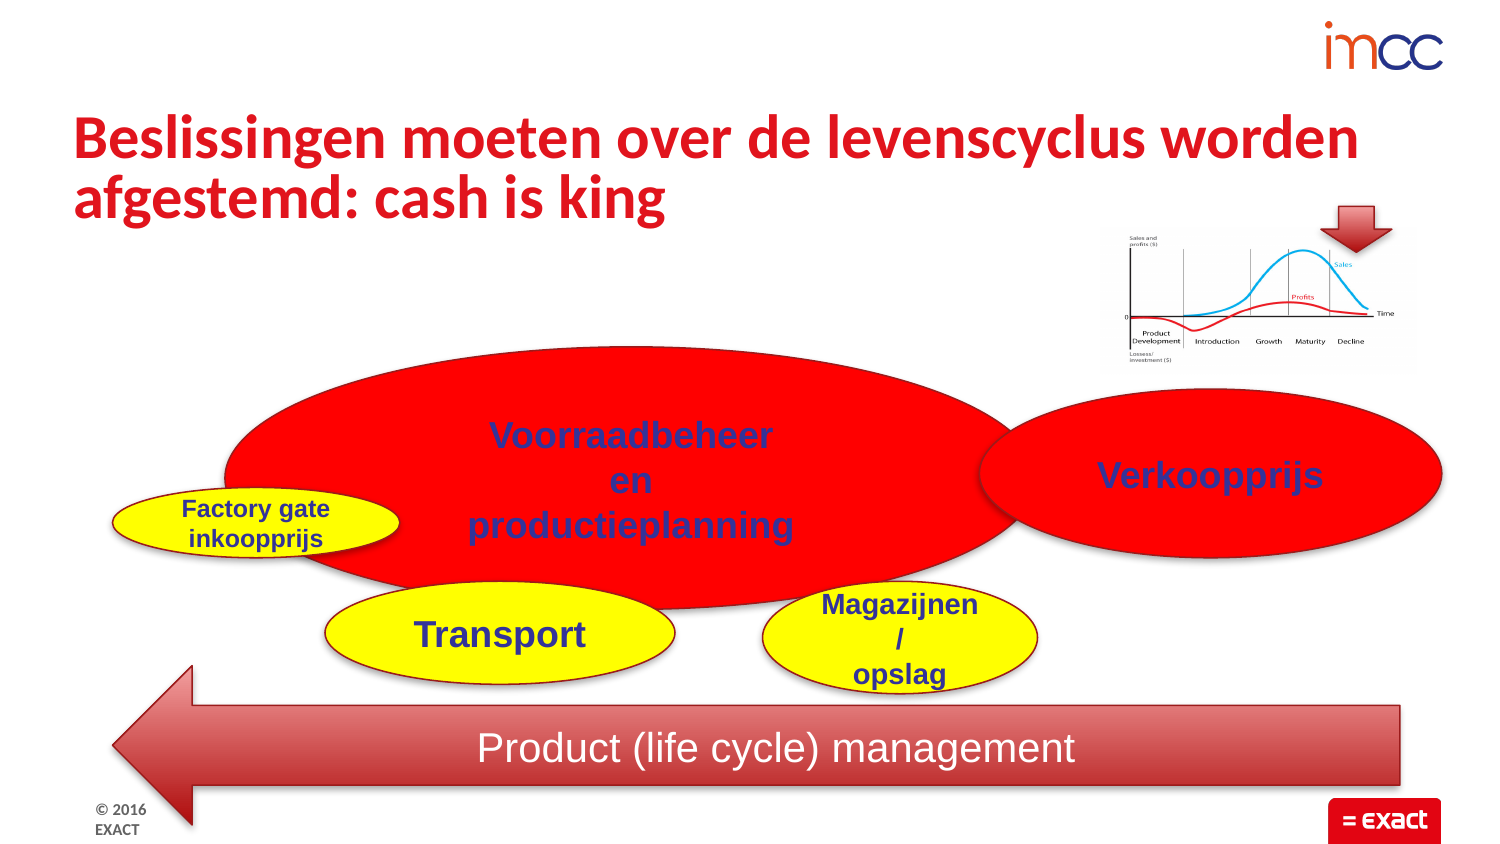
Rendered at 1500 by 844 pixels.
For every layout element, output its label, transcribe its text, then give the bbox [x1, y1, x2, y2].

picture [1321, 798, 1441, 844]
picture [1325, 21, 1443, 70]
text_box [1337, 205, 1375, 226]
text_box Magazijnen/ opslag [761, 580, 1039, 695]
text_box Voorraadbeheer en productieplanning [224, 346, 1011, 610]
picture [1099, 227, 1418, 375]
text_box Product (life cycle) management [111, 664, 1401, 826]
title Beslissingen moeten over de levenscyclus worden afgestemd: cash is king [58, 95, 1442, 183]
text_box Factory gate inkoopprijs [111, 486, 401, 559]
text_box Verkoopprijs [978, 388, 1443, 559]
text_box Transport [324, 580, 676, 686]
